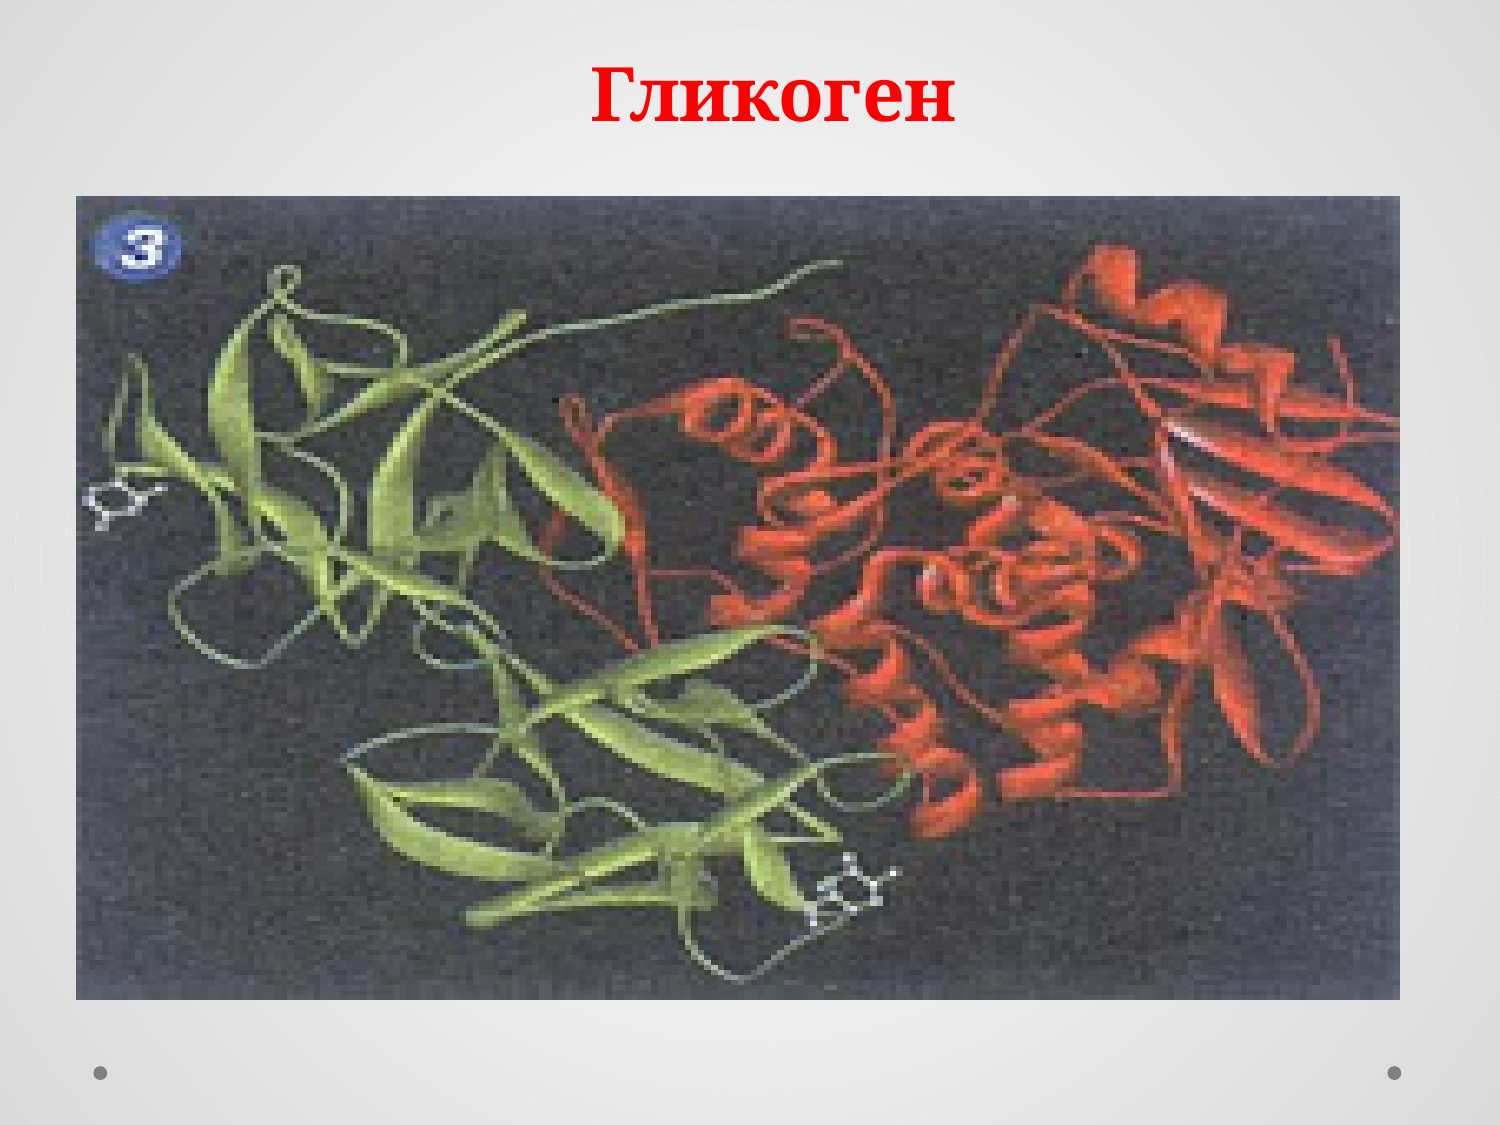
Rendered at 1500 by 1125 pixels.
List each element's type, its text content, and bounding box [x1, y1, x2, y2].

picture [76, 195, 1400, 1000]
text_box Гликоген [575, 39, 972, 145]
